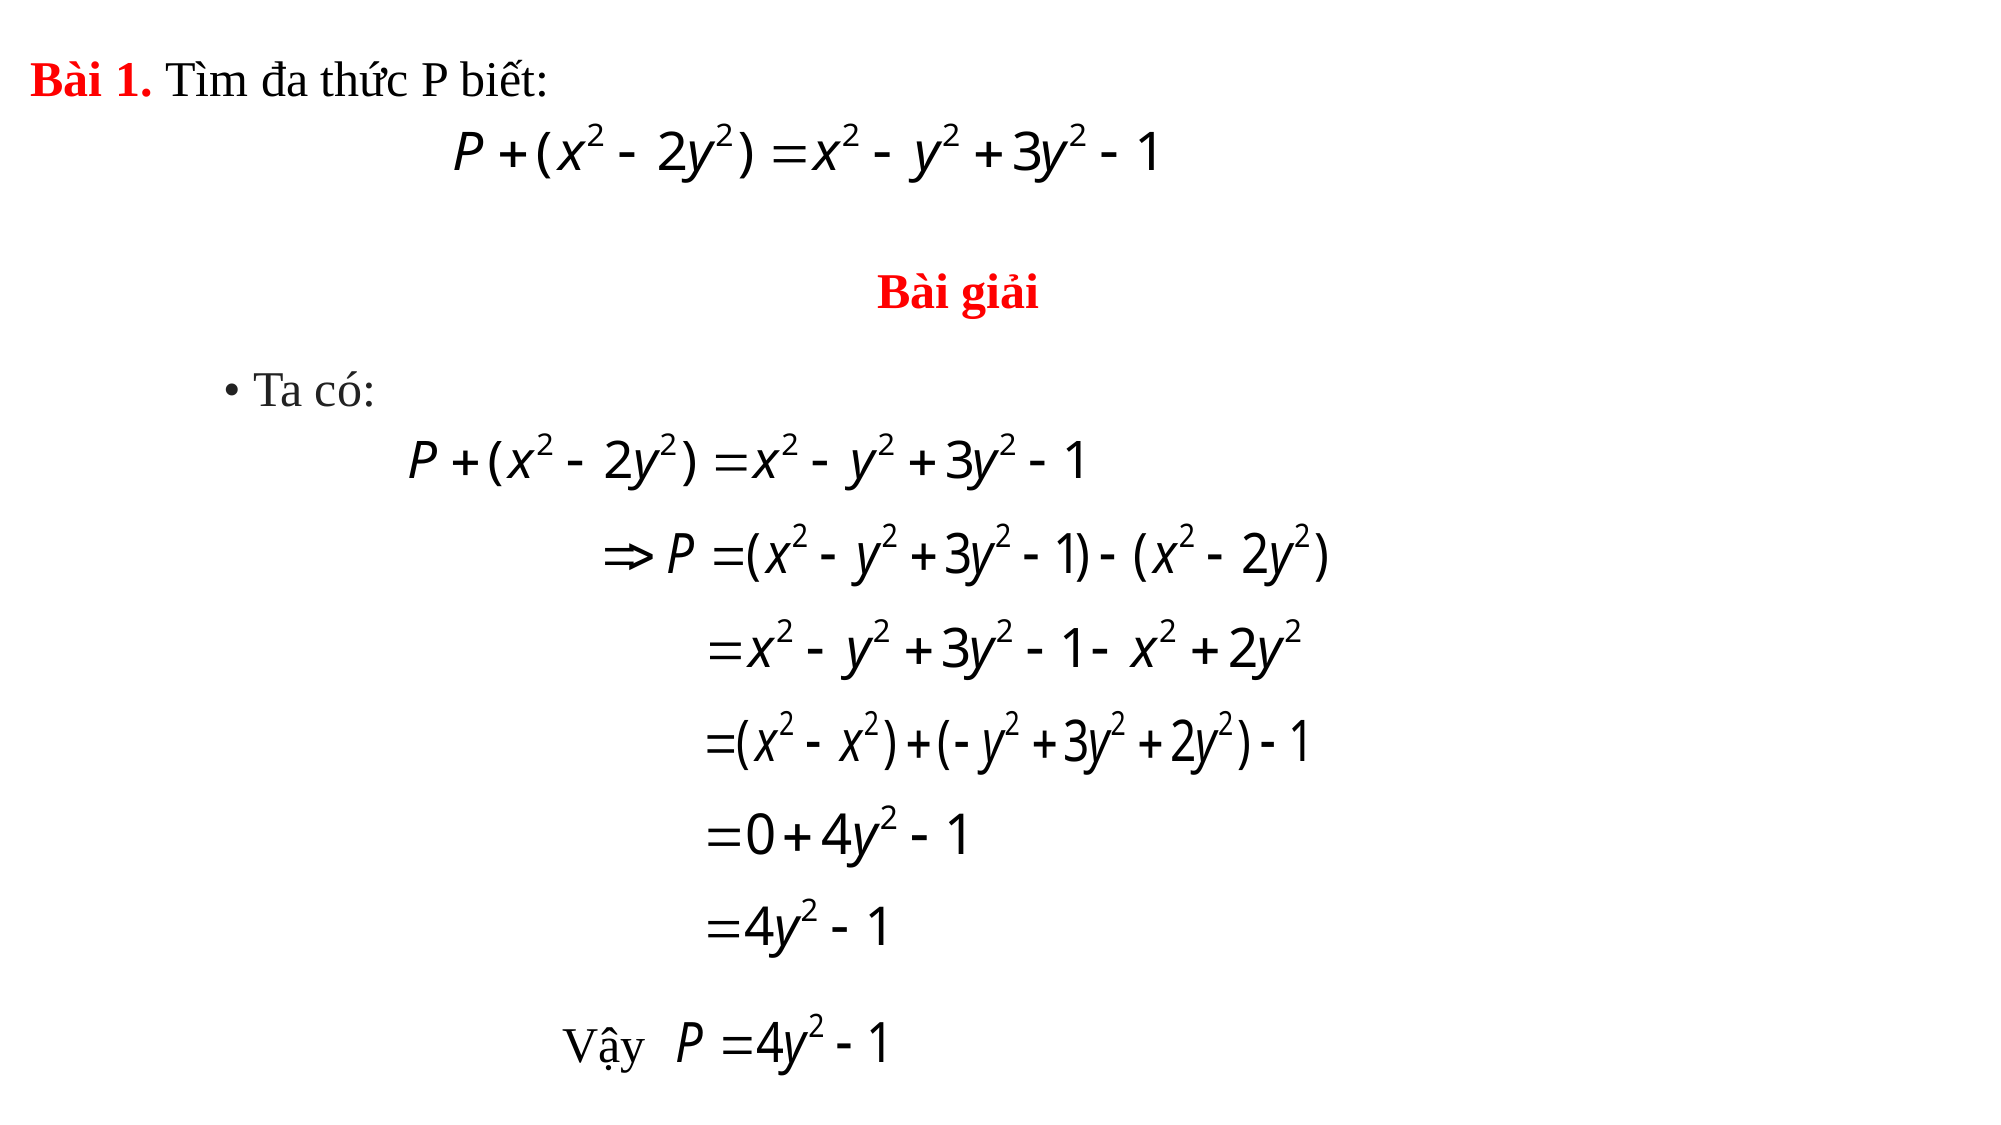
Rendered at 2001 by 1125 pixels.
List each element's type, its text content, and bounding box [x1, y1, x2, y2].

text_box Bài 1. Tìm đa thức P biết: [15, 39, 850, 115]
text_box Bài giải [541, 250, 1376, 326]
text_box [208, 349, 1088, 494]
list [700, 610, 1306, 684]
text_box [596, 514, 1335, 590]
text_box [447, 114, 1161, 187]
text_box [699, 700, 1312, 778]
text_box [698, 795, 972, 871]
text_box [698, 889, 890, 961]
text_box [547, 1003, 891, 1081]
